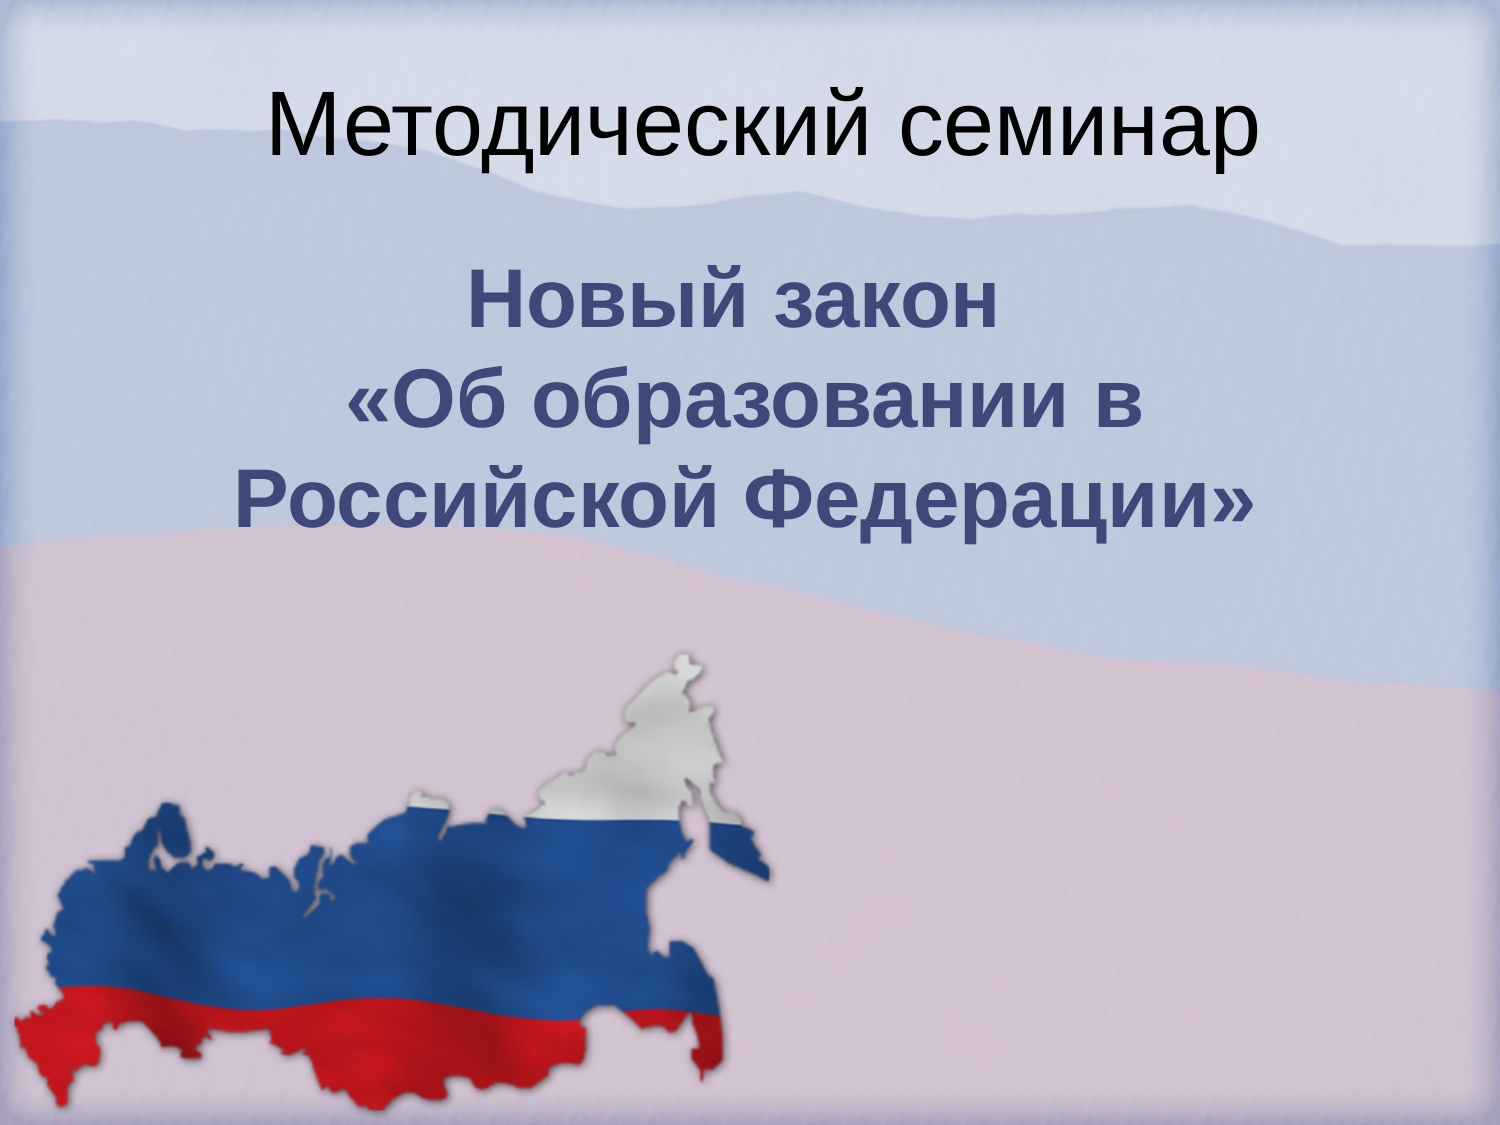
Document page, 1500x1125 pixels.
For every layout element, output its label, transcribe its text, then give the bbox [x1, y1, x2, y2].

title Методический семинар [139, 66, 1415, 171]
picture [0, 0, 1500, 1125]
subtitle Новый закон «Об образовании в Российской Федерации» [108, 236, 1383, 710]
